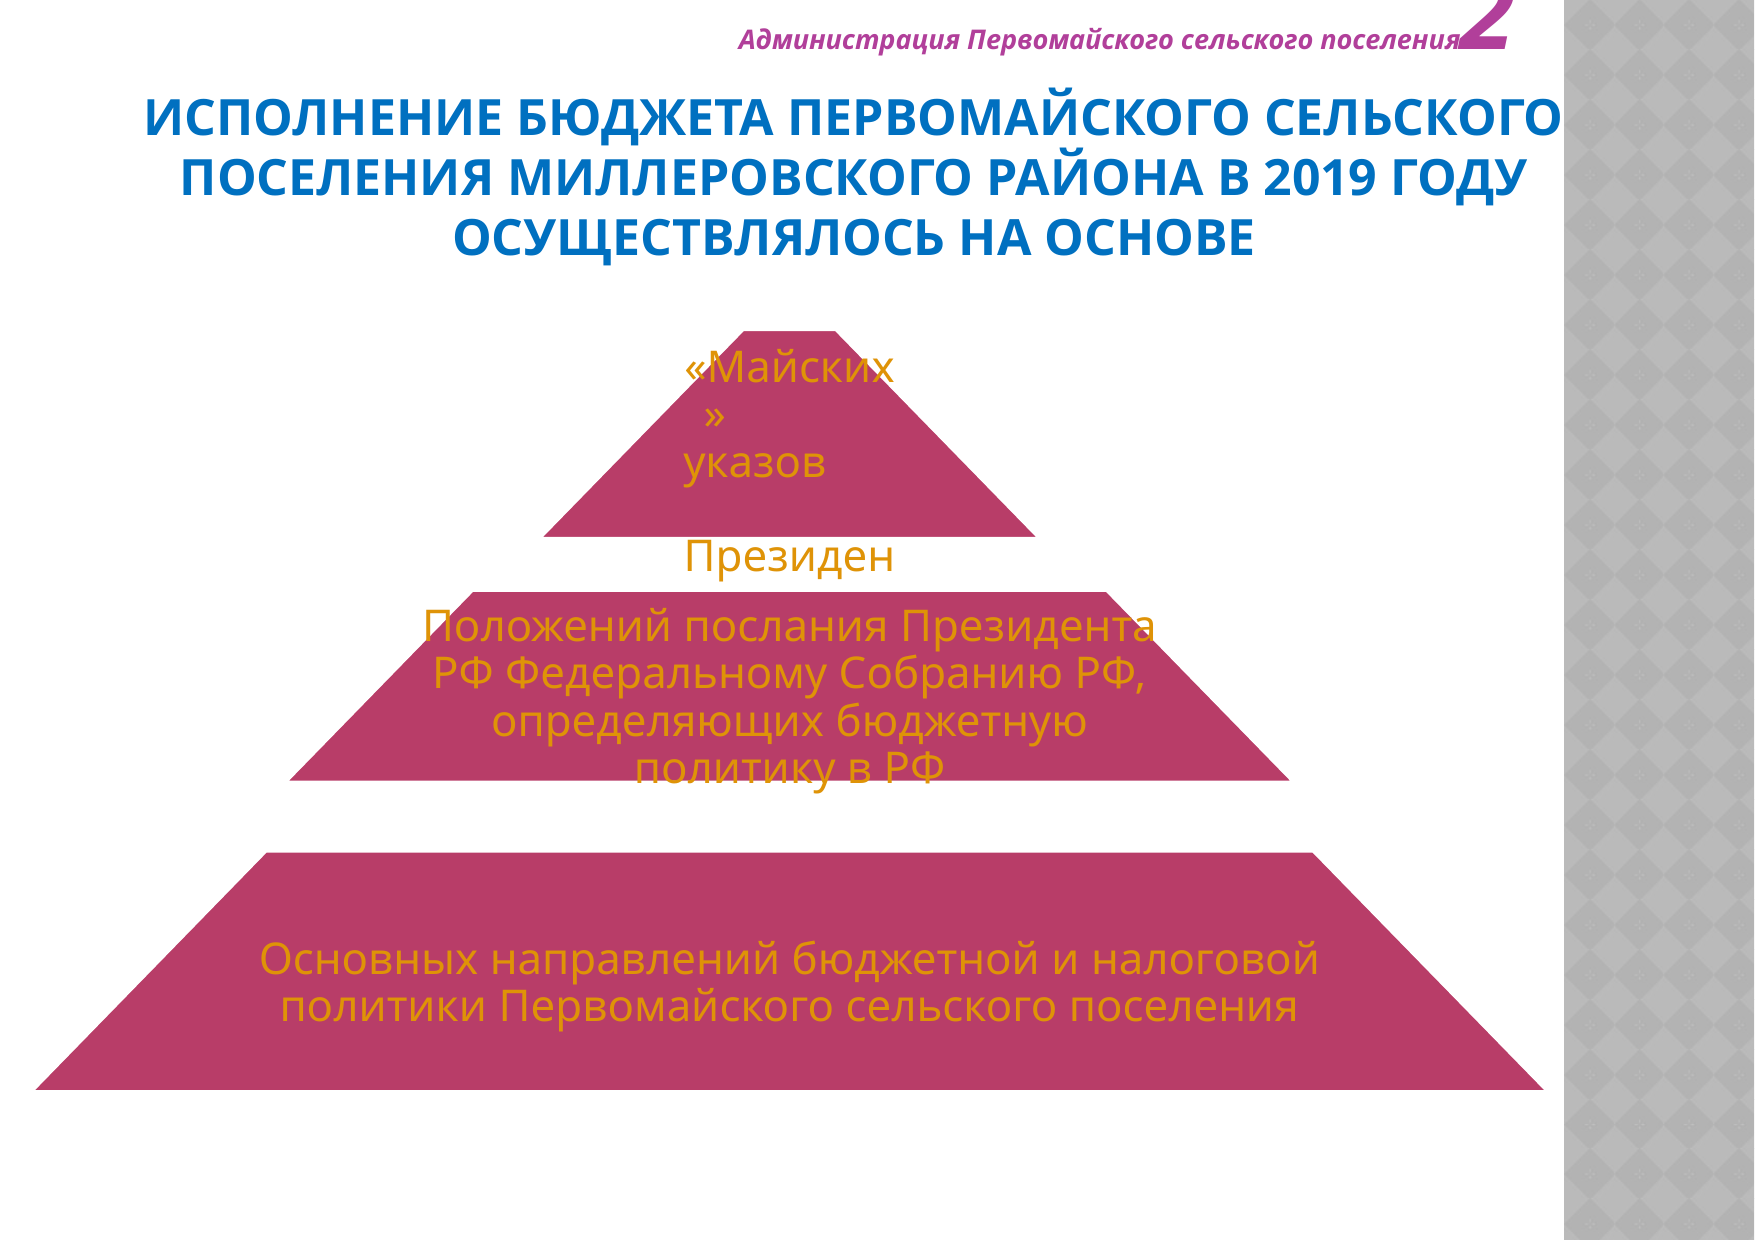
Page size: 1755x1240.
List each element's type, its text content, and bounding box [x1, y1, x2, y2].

title Исполнение бюджета Первомайского сельского поселения Миллеровского района в 2019 году осуществлялось на основе [64, 44, 1644, 266]
slide_number Администрация Первомайского сельского поселения2 [702, 19, 1553, 87]
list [26, 319, 1553, 1103]
